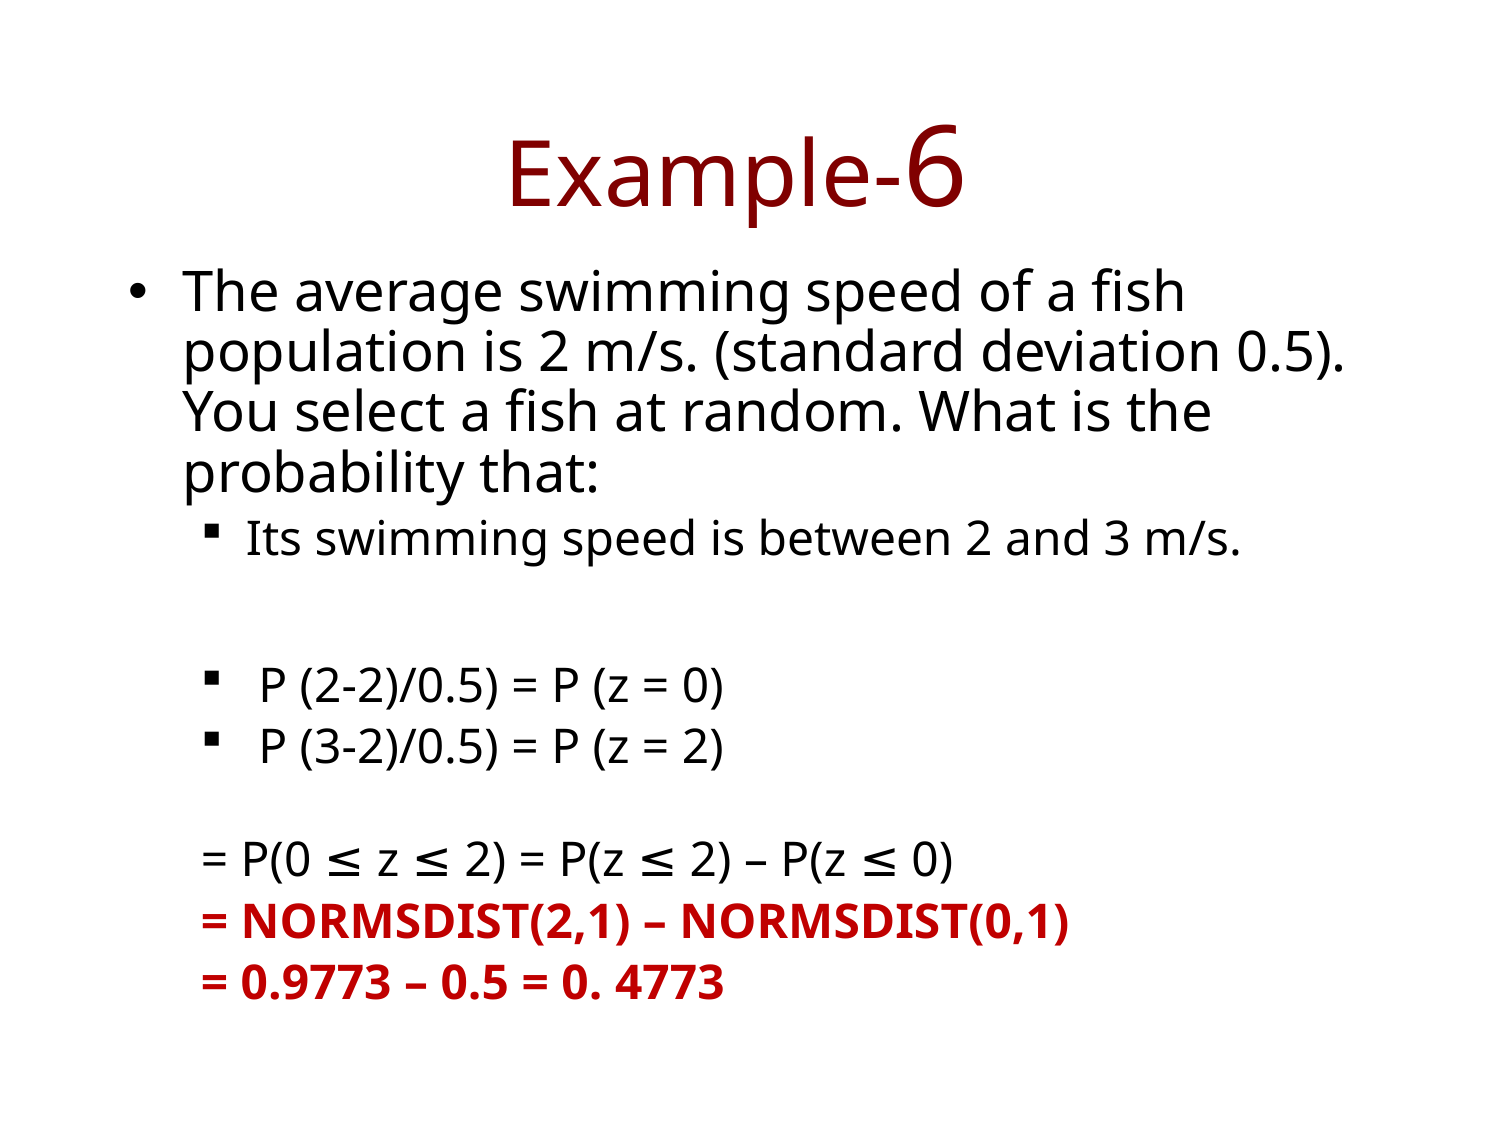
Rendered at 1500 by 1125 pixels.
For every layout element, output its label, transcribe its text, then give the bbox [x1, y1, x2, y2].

title Example-6 [97, 68, 1376, 256]
list The average swimming speed of a fish population is 2 m/s. (standard deviation 0.5). You select a fish at random. What is the probability that: Its swimming speed is between 2 and 3 m/s. P (2-2)/0.5) = P (z = 0) P (3-2)/0.5) = P (z = 2) = P(0 ≤ z ≤ 2) = P(z ≤ 2) – P(z ≤ 0) = NORMSDIST(2,1) – NORMSDIST(0,1) = 0.9773 – 0.5 = 0. 4773 [113, 255, 1389, 1082]
